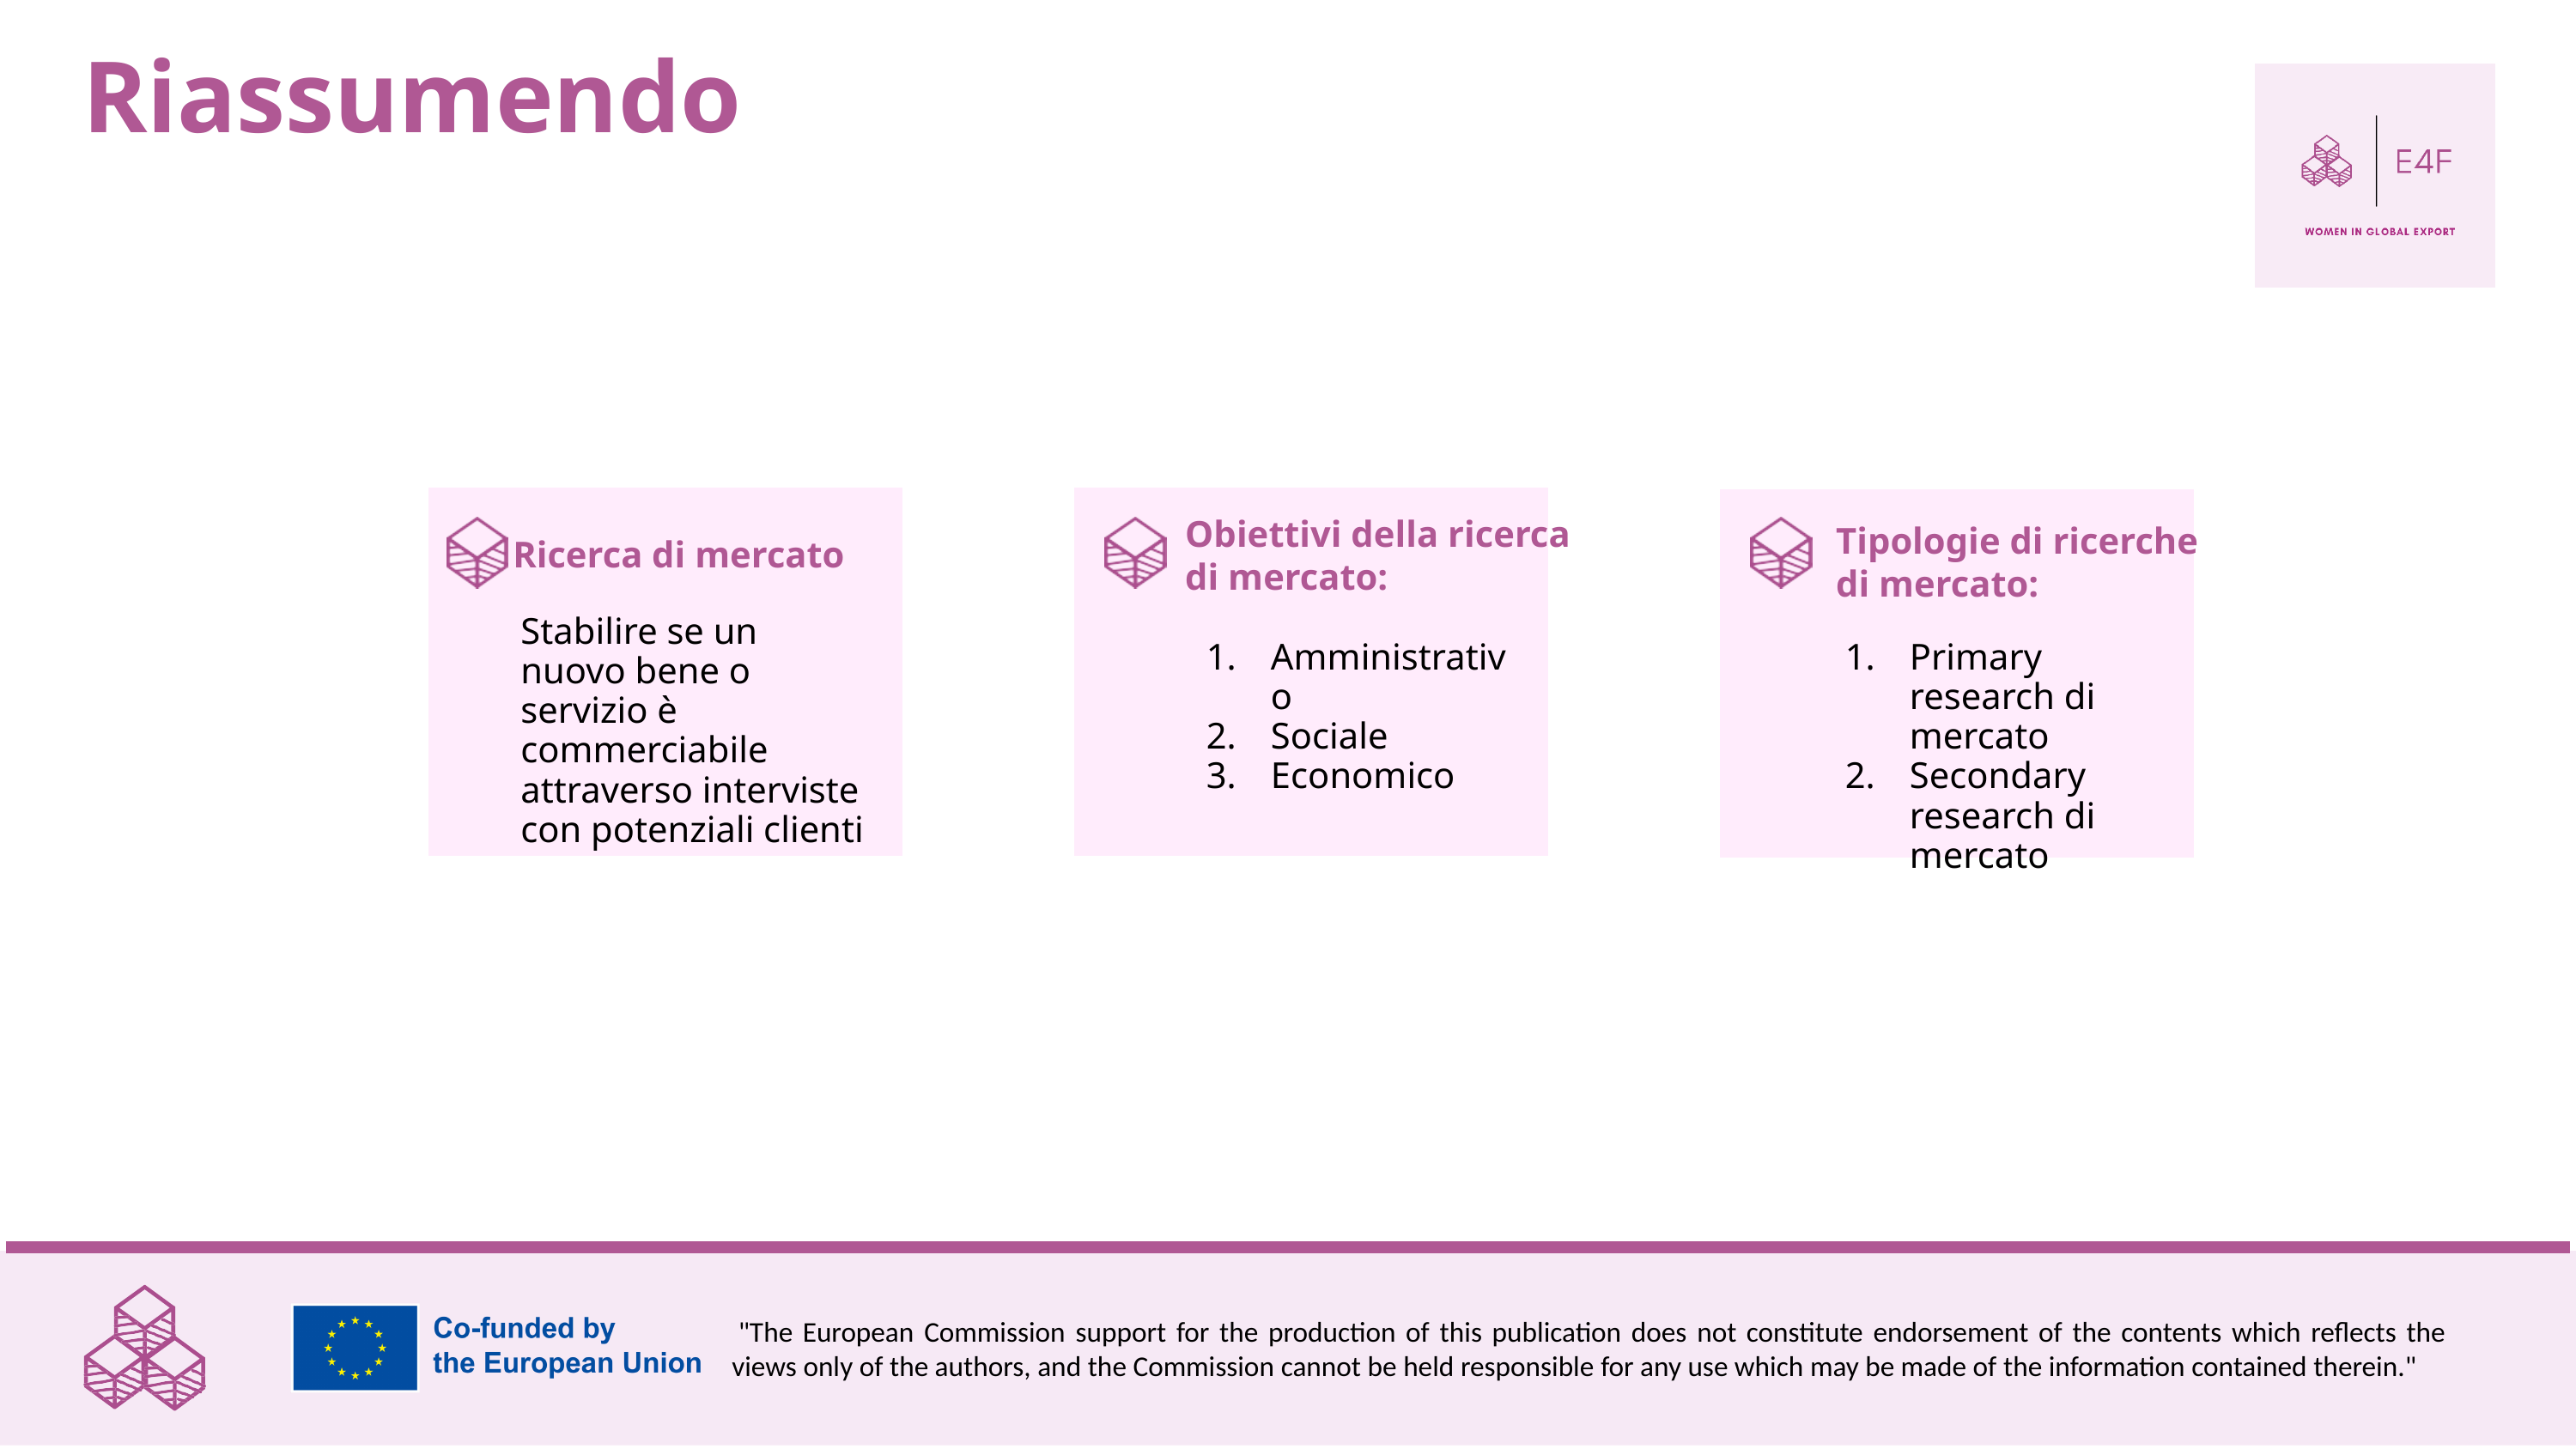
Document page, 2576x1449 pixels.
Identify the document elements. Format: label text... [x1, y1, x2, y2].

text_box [428, 488, 2202, 858]
picture [83, 1364, 206, 1403]
picture [161, 1341, 176, 1351]
picture [113, 1315, 176, 1351]
picture [288, 1300, 732, 1396]
picture [2254, 64, 2495, 288]
text_box Riassumendo [70, 27, 1230, 159]
